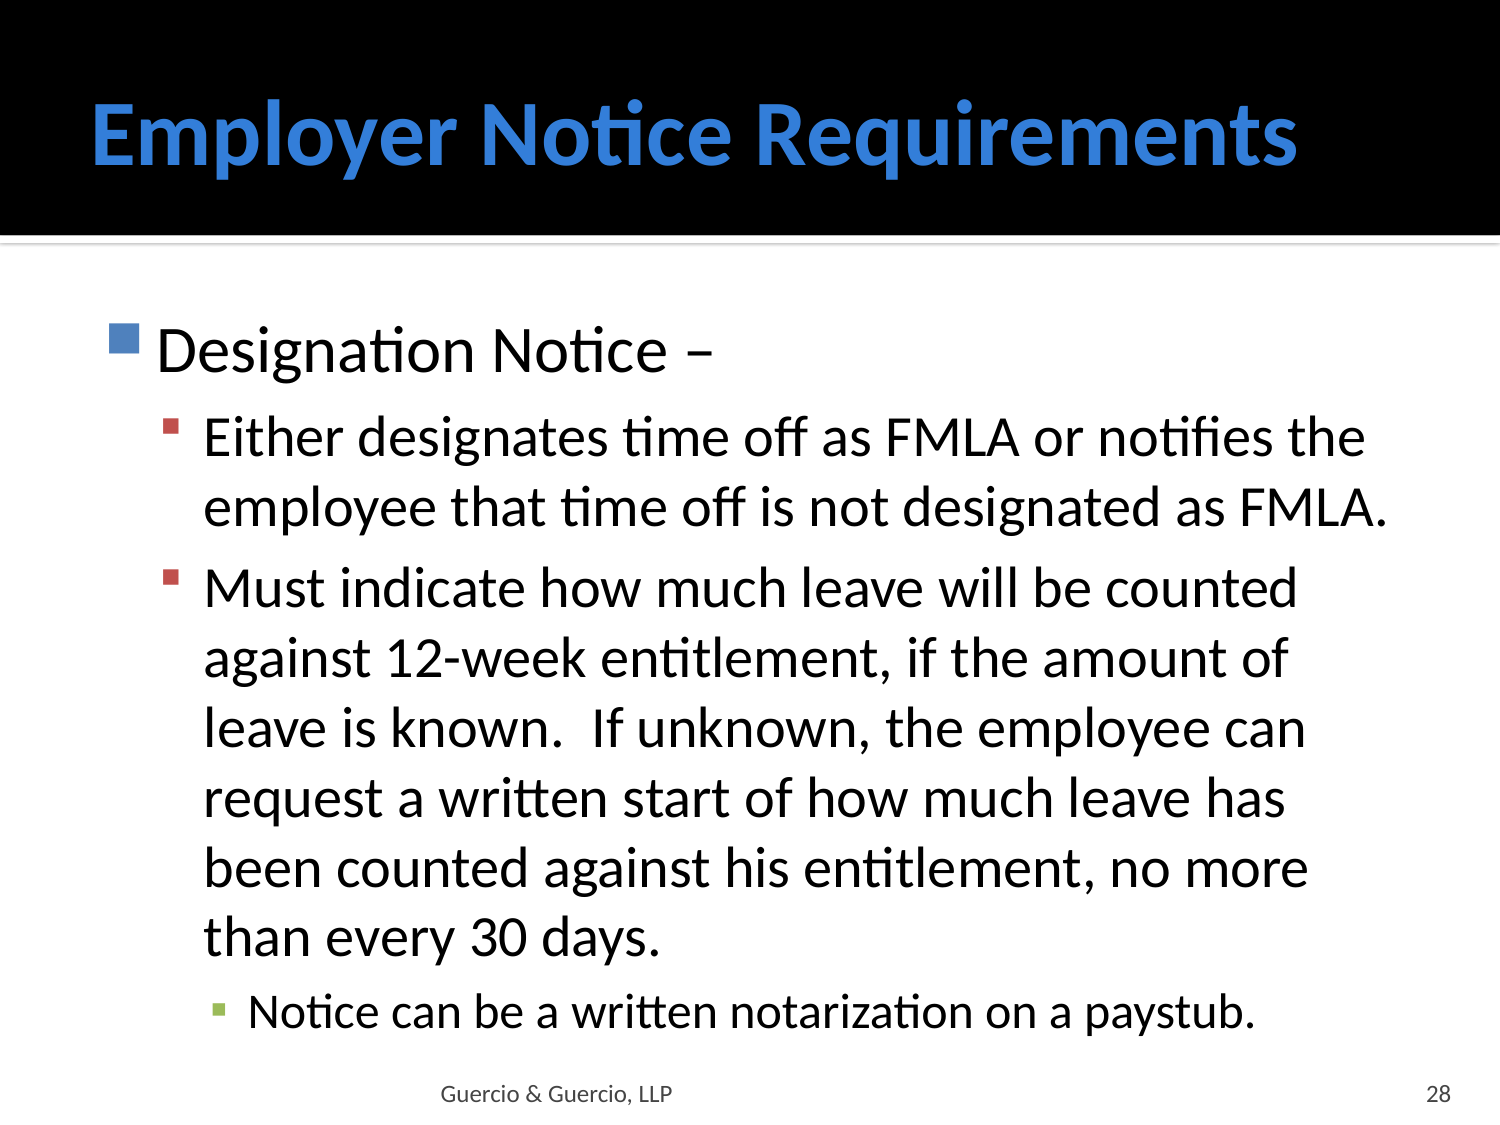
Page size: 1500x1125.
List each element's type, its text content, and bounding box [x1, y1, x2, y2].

list Designation Notice – Either designates time off as FMLA or notifies the employee that time off is not designated as FMLA. Must indicate how much leave will be counted against 12-week entitlement, if the amount of leave is known. If unknown, the employee can request a written start of how much leave has been counted against his entitlement, no more than every 30 days. Notice can be a written notarization on a paystub. [75, 291, 1425, 1050]
slide_number 28 [1345, 1062, 1467, 1108]
footer Guercio & Guercio, LLP [433, 1062, 1337, 1108]
title Employer Notice Requirements [75, 25, 1425, 231]
